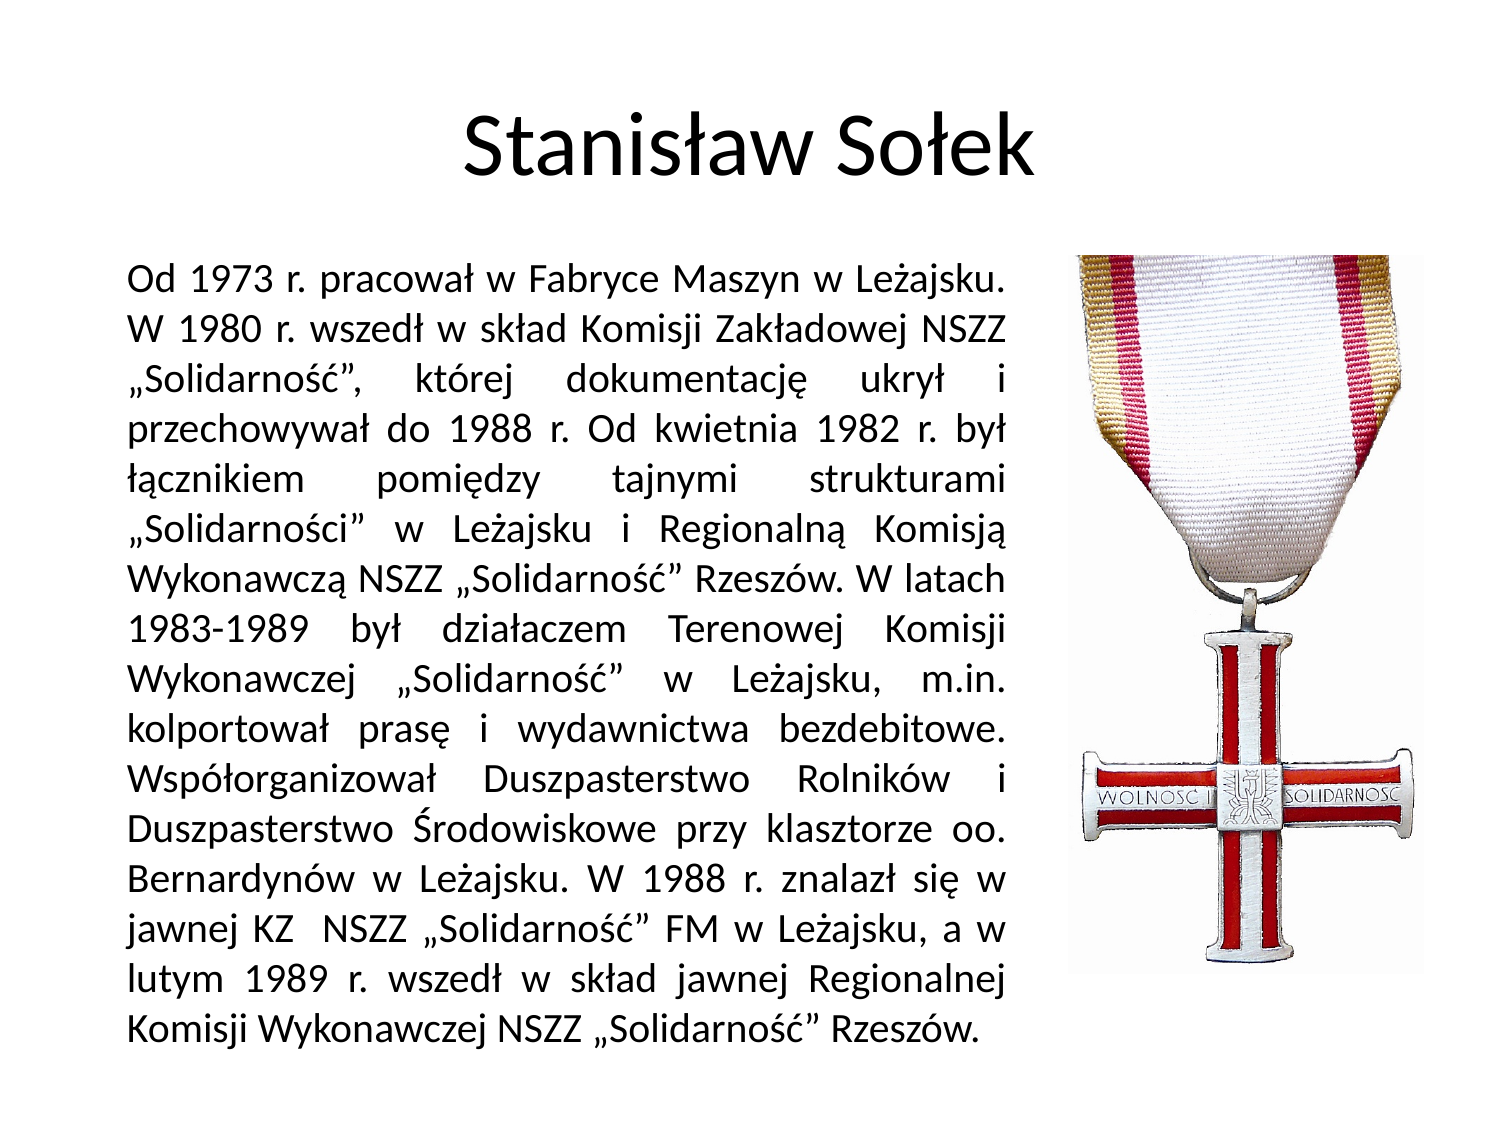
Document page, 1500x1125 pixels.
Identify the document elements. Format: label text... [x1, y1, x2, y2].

title Stanisław Sołek [75, 45, 1425, 233]
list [1068, 255, 1424, 975]
text_box Od 1973 r. pracował w Fabryce Maszyn w Leżajsku. W 1980 r. wszedł w skład Komisji Zakładowej NSZZ „Solidarność”, której dokumentację ukrył i przechowywał do 1988 r. Od kwietnia 1982 r. był łącznikiem pomiędzy tajnymi strukturami „Solidarności” w Leżajsku i Regionalną Komisją Wykonawczą NSZZ „Solidarność” Rzeszów. W latach 1983-1989 był działaczem Terenowej Komisji Wykonawczej „Solidarność” w Leżajsku, m.in. kolportował prasę i wydawnictwa bezdebitowe. Współorganizował Duszpasterstwo Rolników i Duszpasterstwo Środowiskowe przy klasztorze oo. Bernardynów w Leżajsku. W 1988 r. znalazł się w jawnej KZ NSZZ „Solidarność” FM w Leżajsku, a w lutym 1989 r. wszedł w skład jawnej Regionalnej Komisji Wykonawczej NSZZ „Solidarność” Rzeszów. [112, 243, 1022, 1109]
